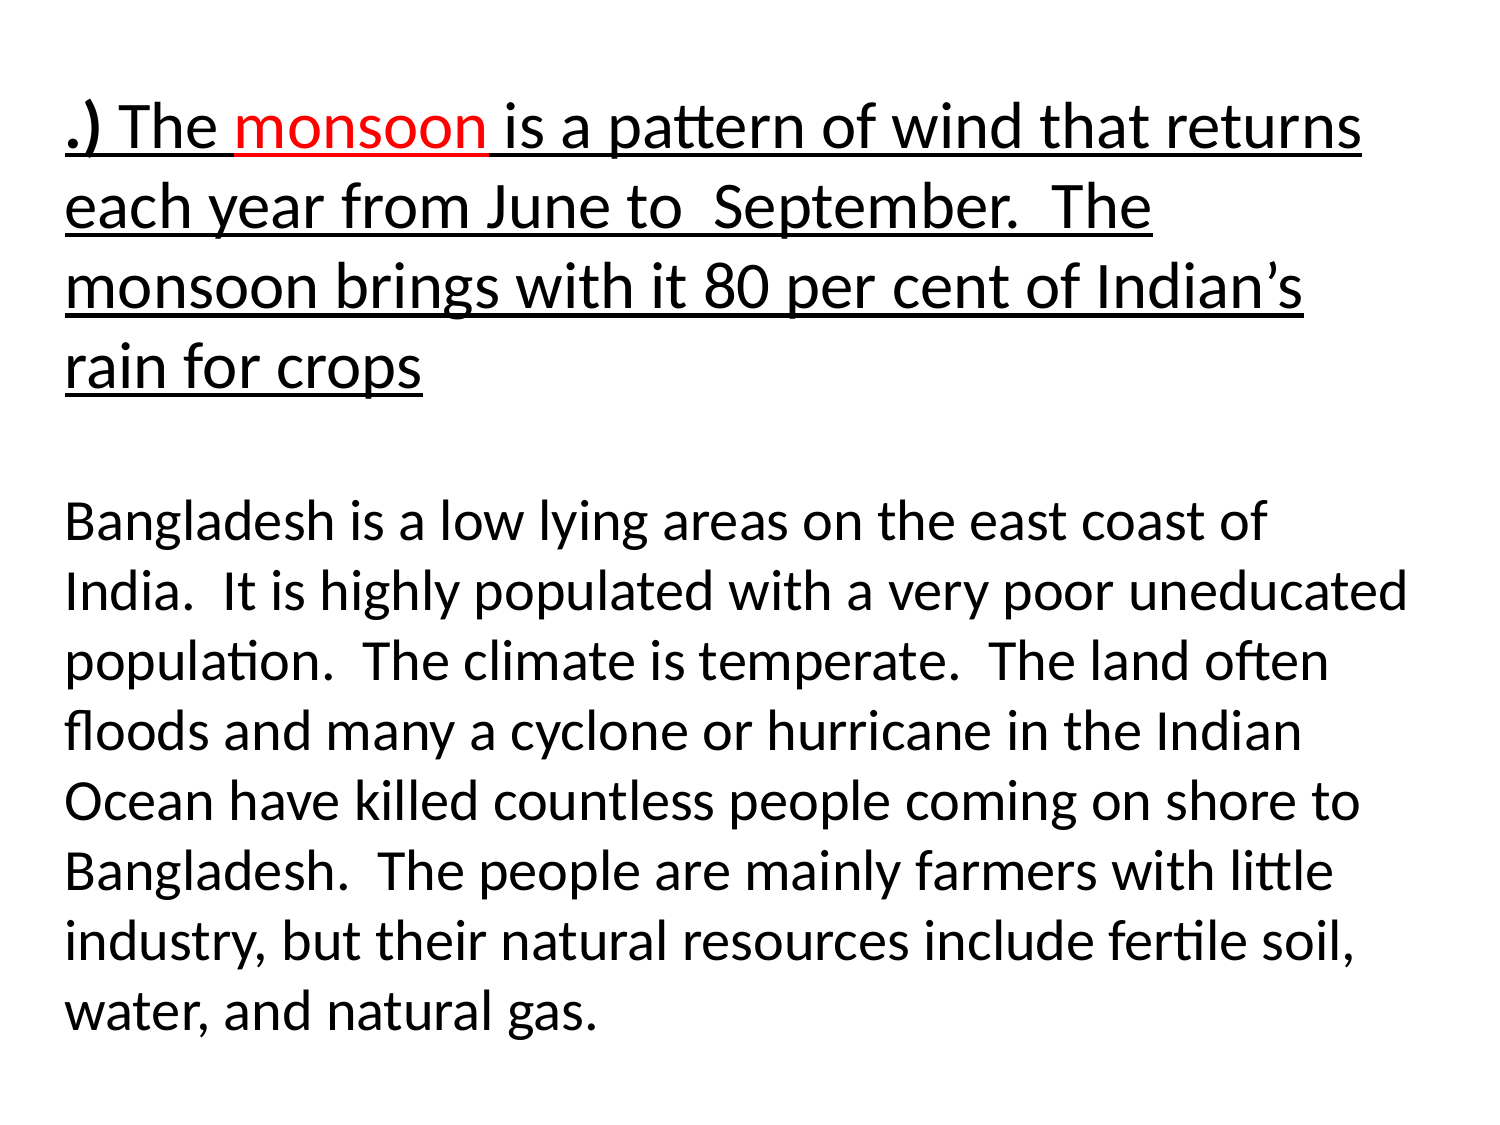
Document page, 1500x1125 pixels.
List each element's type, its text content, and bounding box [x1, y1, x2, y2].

text_box .) The monsoon is a pattern of wind that returns each year from June to September. The monsoon brings with it 80 per cent of Indian’s rain for crops Bangladesh is a low lying areas on the east coast of India. It is highly populated with a very poor uneducated population. The climate is temperate. The land often floods and many a cyclone or hurricane in the Indian Ocean have killed countless people coming on shore to Bangladesh. The people are mainly farmers with little industry, but their natural resources include fertile soil, water, and natural gas. [50, 74, 1425, 1110]
